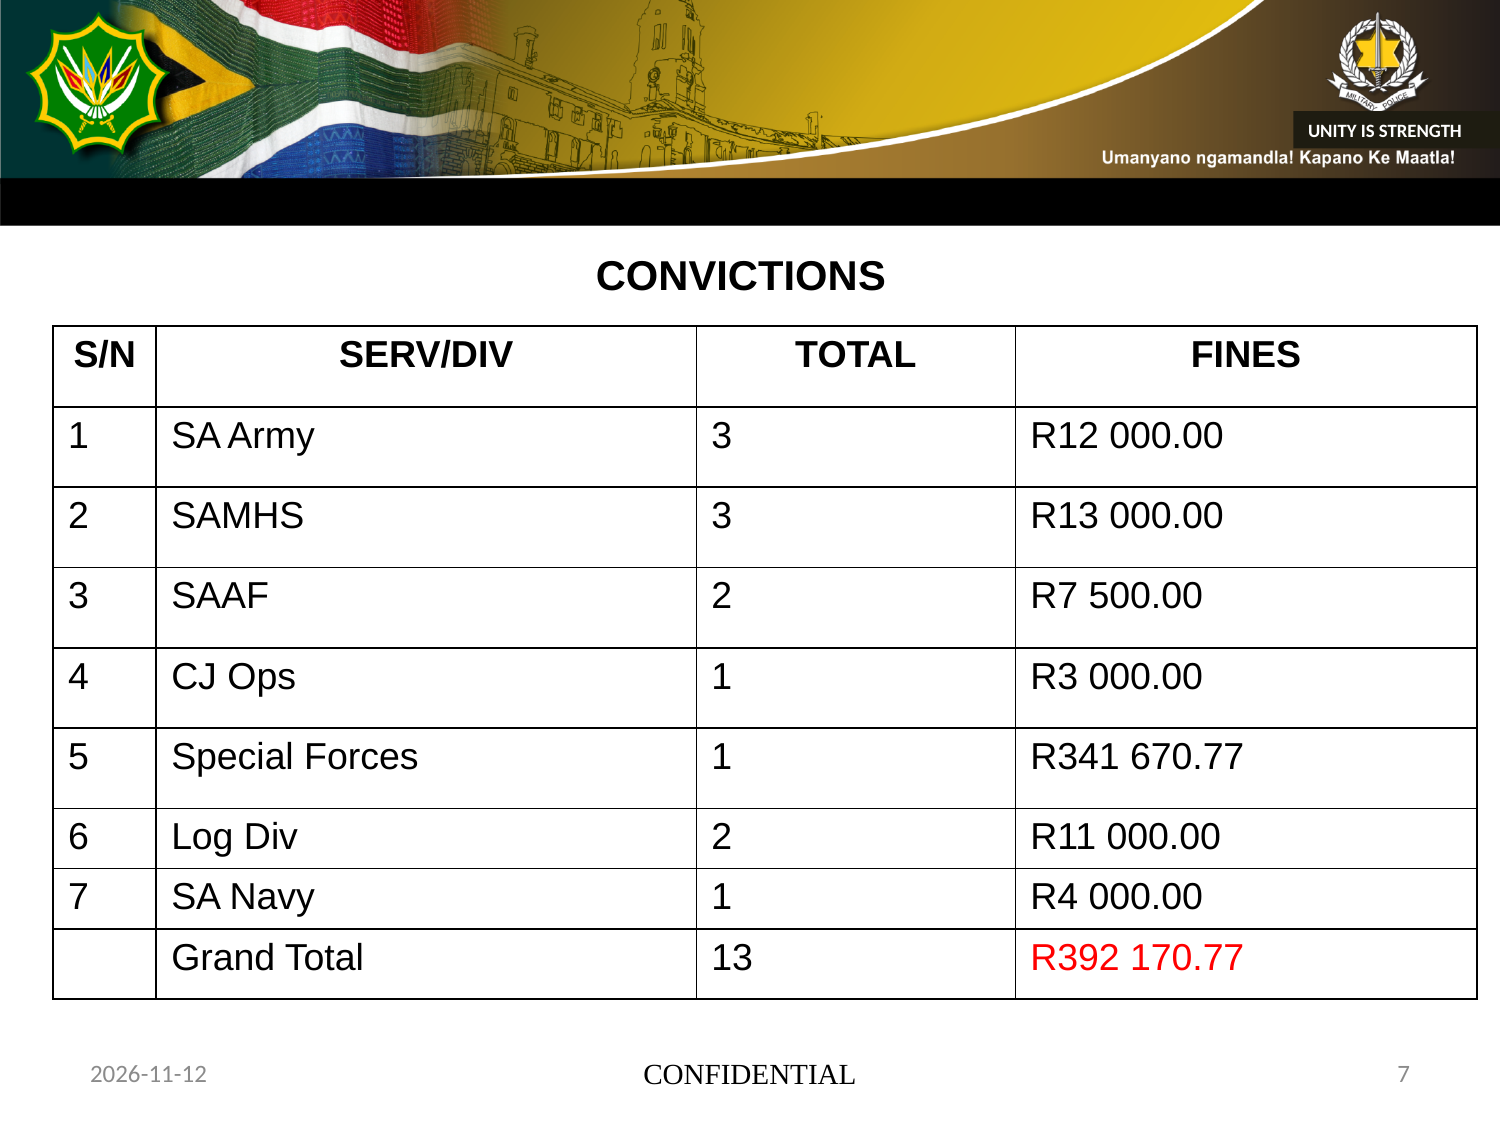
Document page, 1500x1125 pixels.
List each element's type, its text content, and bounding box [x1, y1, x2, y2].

table_cell 2 [697, 568, 1015, 647]
table_header S/N [54, 327, 155, 406]
table_cell 1 [697, 869, 1015, 928]
table_cell 2 [54, 488, 155, 567]
table_cell R3 000.00 [1016, 649, 1476, 727]
slide_number 7 [1074, 1042, 1425, 1103]
table_cell 4 [54, 649, 155, 727]
table_cell R392 170.77 [1016, 930, 1476, 998]
table_cell Grand Total [157, 930, 696, 998]
table_cell 3 [54, 568, 155, 647]
table_cell 3 [697, 488, 1015, 567]
table_cell 2 [697, 809, 1015, 868]
table_cell SAAF [157, 568, 696, 647]
table_cell R341 670.77 [1016, 729, 1476, 808]
table_cell SAMHS [157, 488, 696, 567]
table_cell 3 [697, 408, 1015, 486]
table_cell 6 [54, 809, 155, 868]
table_cell R4 000.00 [1016, 869, 1476, 928]
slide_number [75, 1042, 425, 1103]
picture [0, 0, 1500, 226]
table_cell R7 500.00 [1016, 568, 1476, 647]
table_cell R12 000.00 [1016, 408, 1476, 486]
table_cell SA Navy [157, 869, 696, 928]
table_header FINES [1016, 327, 1476, 406]
table_cell Special Forces [157, 729, 696, 808]
table_cell [54, 930, 155, 998]
table_cell CJ Ops [157, 649, 696, 727]
table_cell 13 [697, 930, 1015, 998]
table_cell SA Army [157, 408, 696, 486]
table_cell 1 [697, 649, 1015, 727]
table_cell 1 [54, 408, 155, 486]
table_cell 5 [54, 729, 155, 808]
footer CONFIDENTIAL [512, 1042, 988, 1103]
table_cell R11 000.00 [1016, 809, 1476, 868]
text_box CONVICTIONS [13, 241, 1468, 306]
table_header TOTAL [697, 327, 1015, 406]
table_cell R13 000.00 [1016, 488, 1476, 567]
table_cell 1 [697, 729, 1015, 808]
table_header SERV/DIV [157, 327, 696, 406]
table_cell 7 [54, 869, 155, 928]
table_cell Log Div [157, 809, 696, 868]
